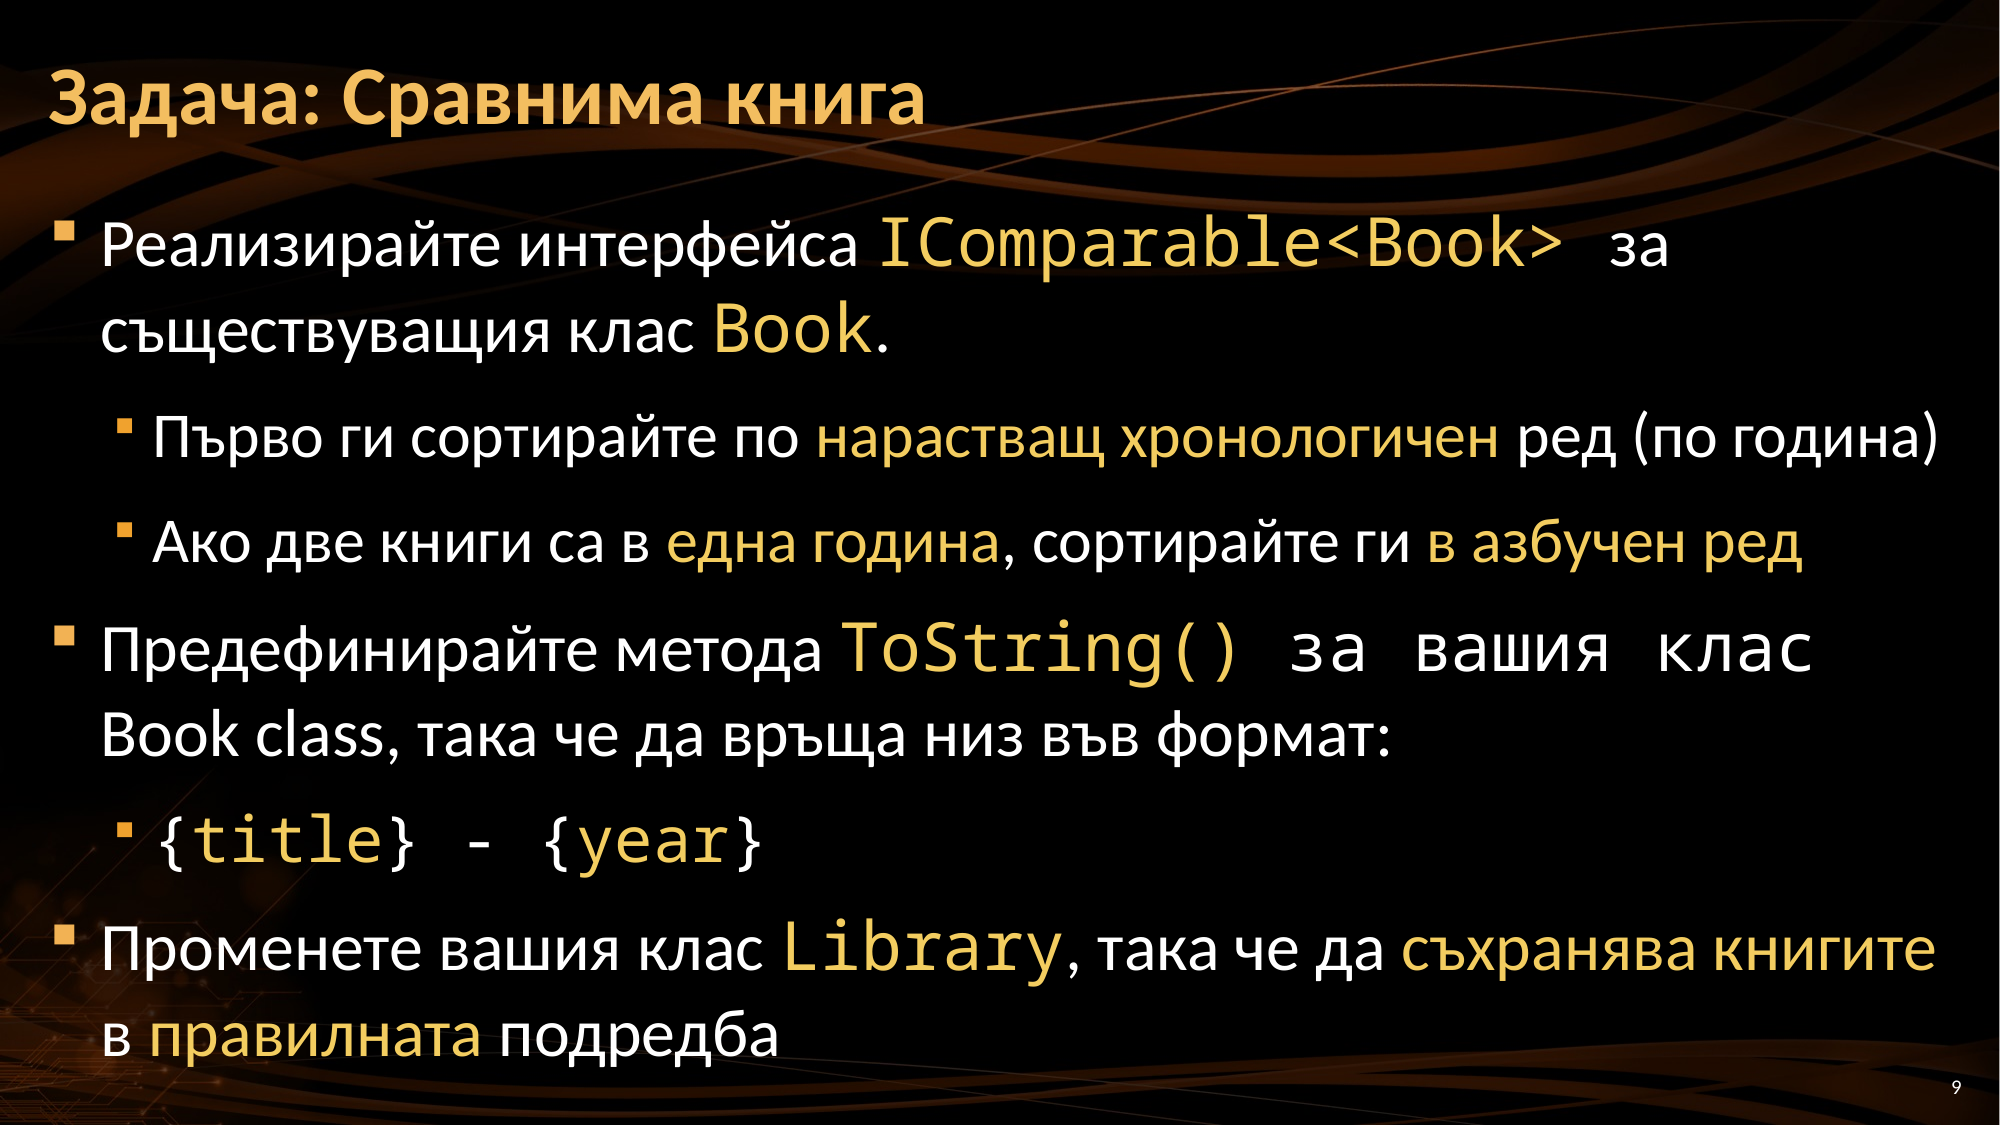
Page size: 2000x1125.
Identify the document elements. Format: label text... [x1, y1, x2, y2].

slide_number 9 [1897, 1070, 1968, 1103]
list Реализирайте интерфейса IComparable<Book> за съществуващия клас Book. Първо ги сортирайте по нарастващ хронологичен ред (по година) Ако две книги са в една година, сортирайте ги в азбучен ред Предефинирайте метода ToString() за вашия клас Book class, така че да връща низ във формат: {title} - {year} Променете вашия клас Library, така че да съхранява книгите в правилната подредба [31, 189, 1968, 1103]
title Задача: Сравнима книга [30, 6, 1968, 189]
picture [0, 0, 2000, 1125]
